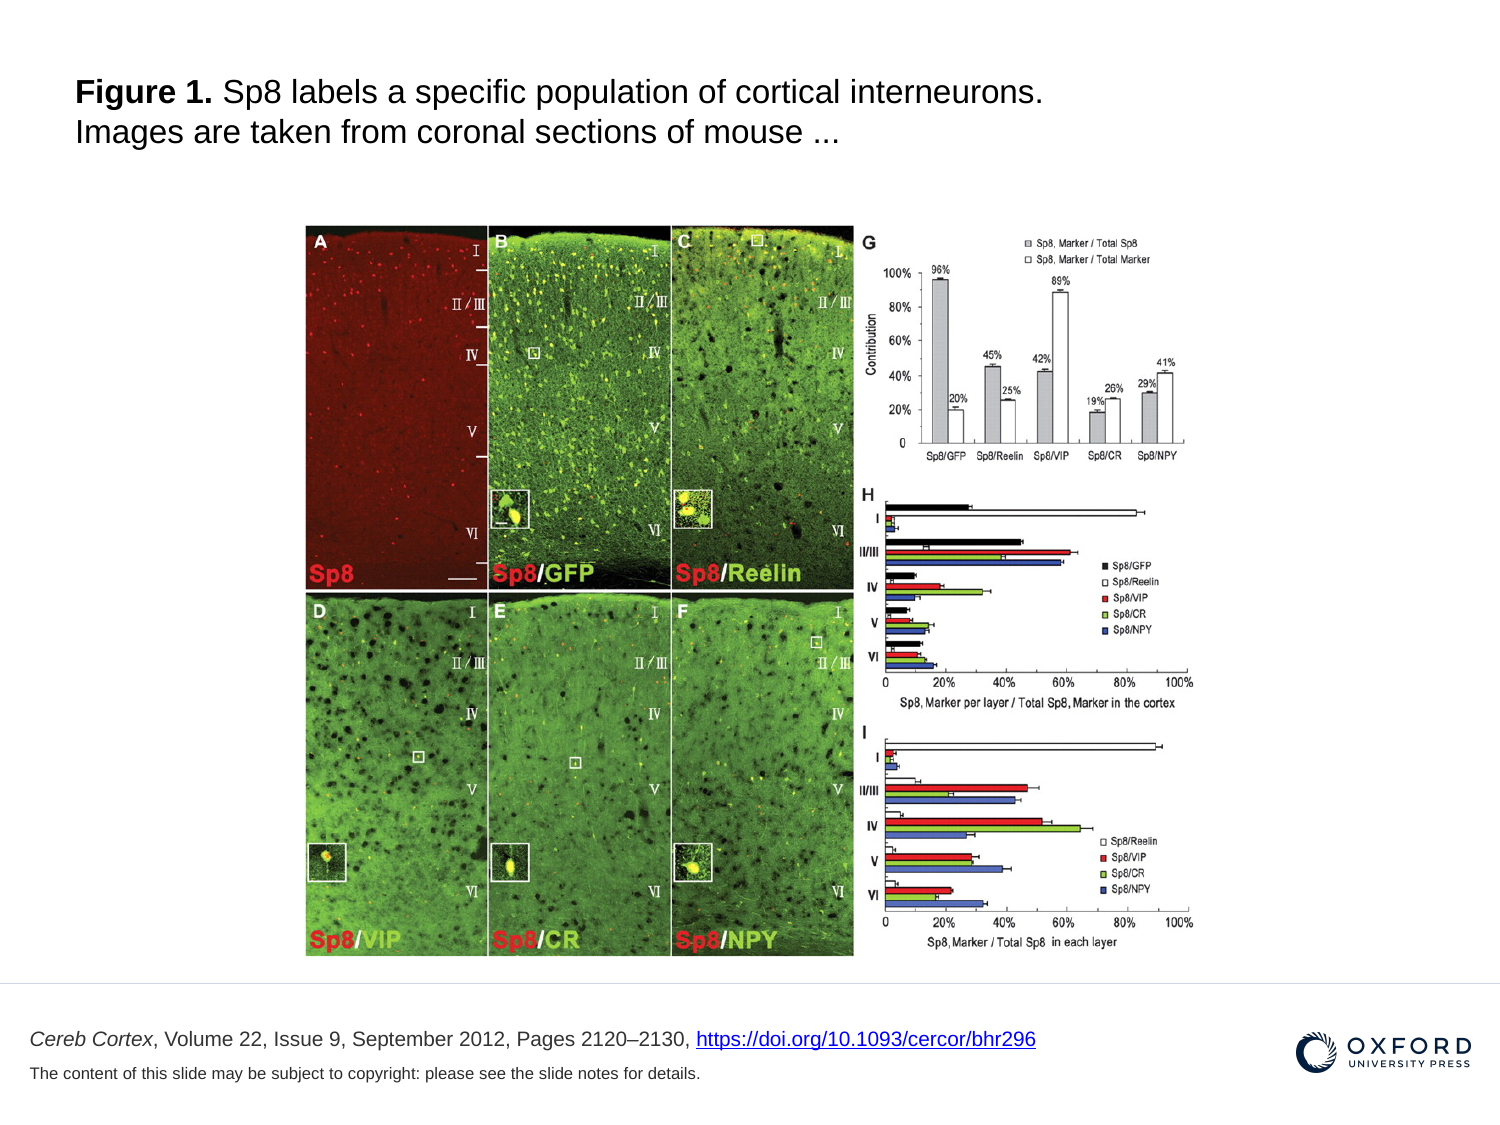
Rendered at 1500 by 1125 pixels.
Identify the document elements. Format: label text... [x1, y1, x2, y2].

title Figure 1. Sp8 labels a specific population of cortical interneurons. Images are taken from coronal sections of mouse ... [75, 69, 1078, 171]
picture [1296, 1032, 1471, 1073]
picture [304, 224, 1194, 957]
footer Cereb Cortex, Volume 22, Issue 9, September 2012, Pages 2120–2130, https://doi.org/10.1093/cercor/bhr296 The content of this slide may be subject to copyright: please see the slide notes for details. [0, 983, 1260, 1125]
